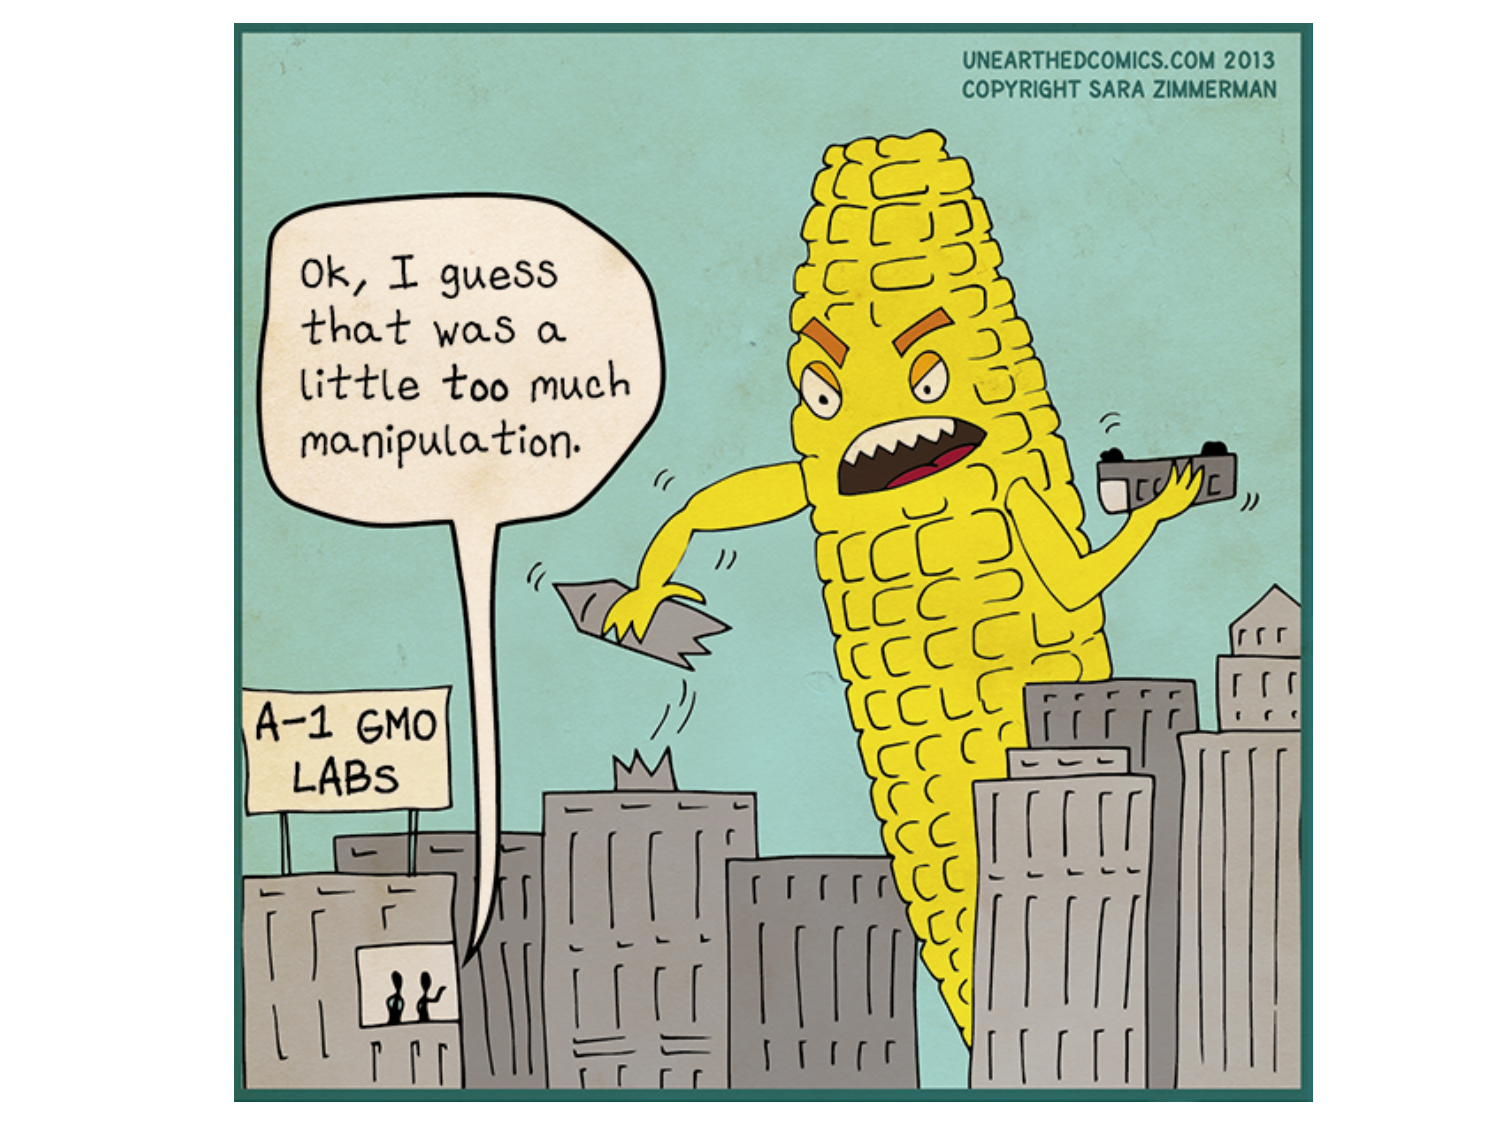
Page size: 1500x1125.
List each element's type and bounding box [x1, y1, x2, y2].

picture [234, 23, 1313, 1102]
